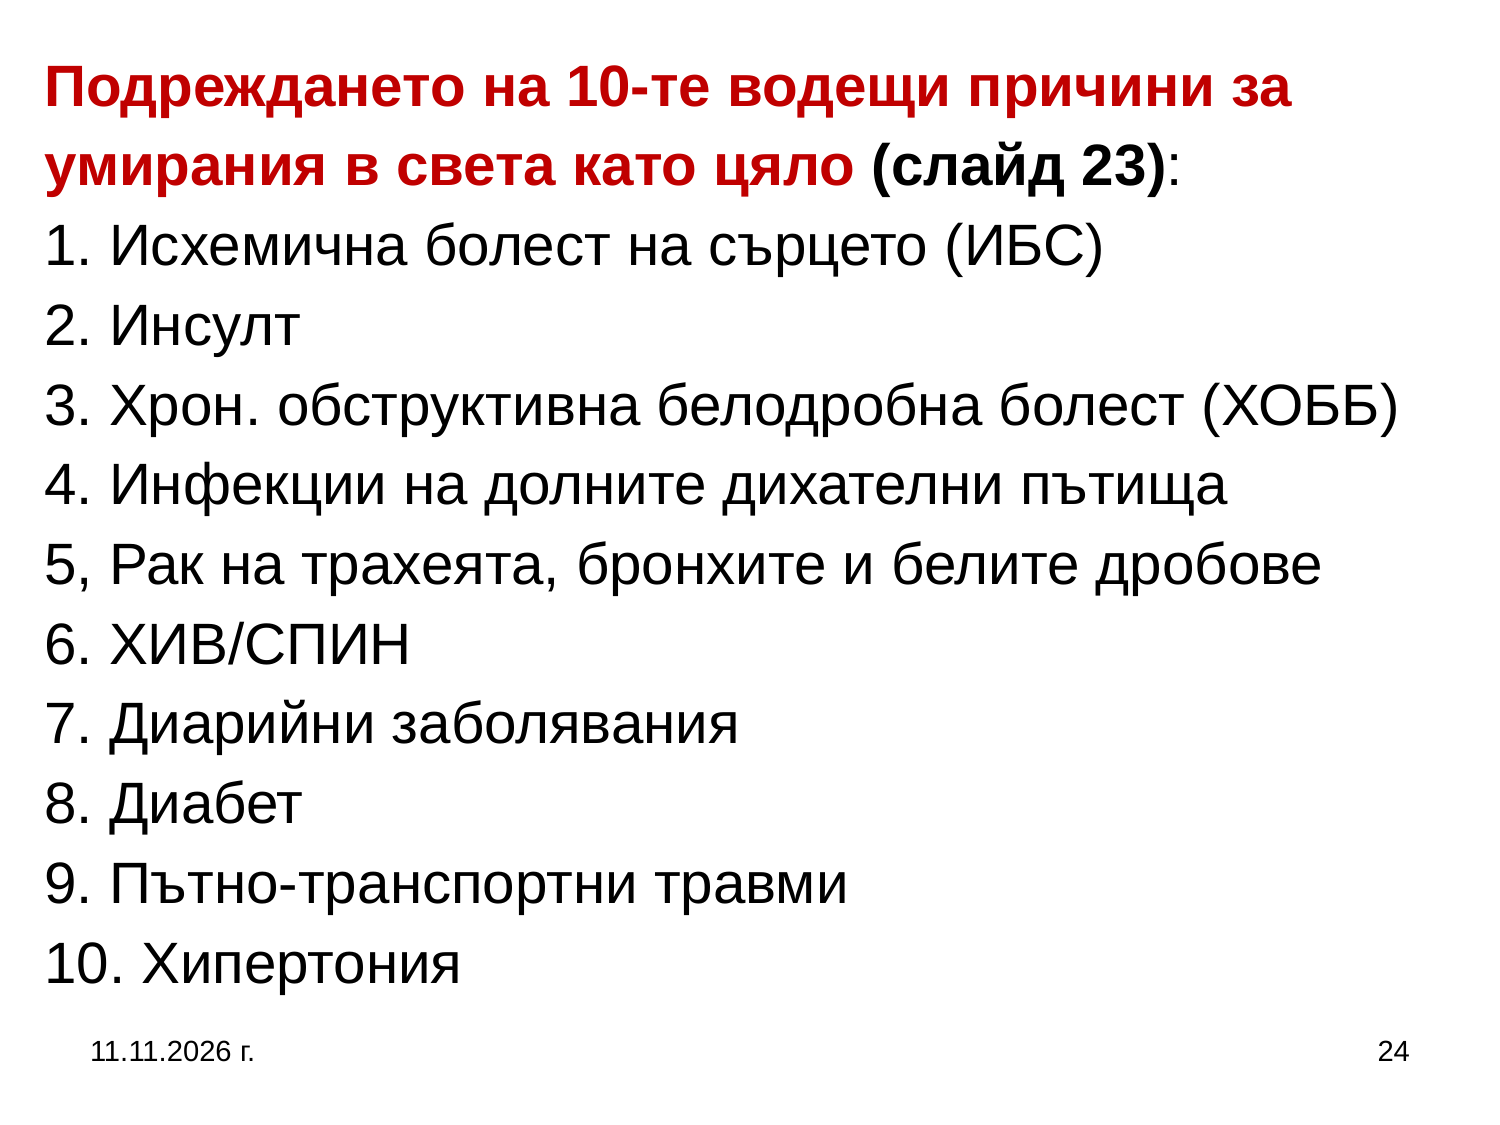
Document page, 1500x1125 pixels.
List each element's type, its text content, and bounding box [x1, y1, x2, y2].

slide_number 24 [1074, 1024, 1425, 1103]
title Подреждането на 10-те водещи причини за умирания в света като цяло (слайд 23): 1. Исхемична болест на сърцето (ИБС) 2. Инсулт 3. Хрон. обструктивна белодробна болест (ХОББ) 4. Инфекции на долните дихателни пътища 5, Рак на трахеята, бронхите и белите дробове 6. ХИВ/СПИН 7. Диарийни заболявания 8. Диабет 9. Пътно-транспортни травми 10. Хипертония [29, 44, 1471, 988]
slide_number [75, 1024, 425, 1103]
